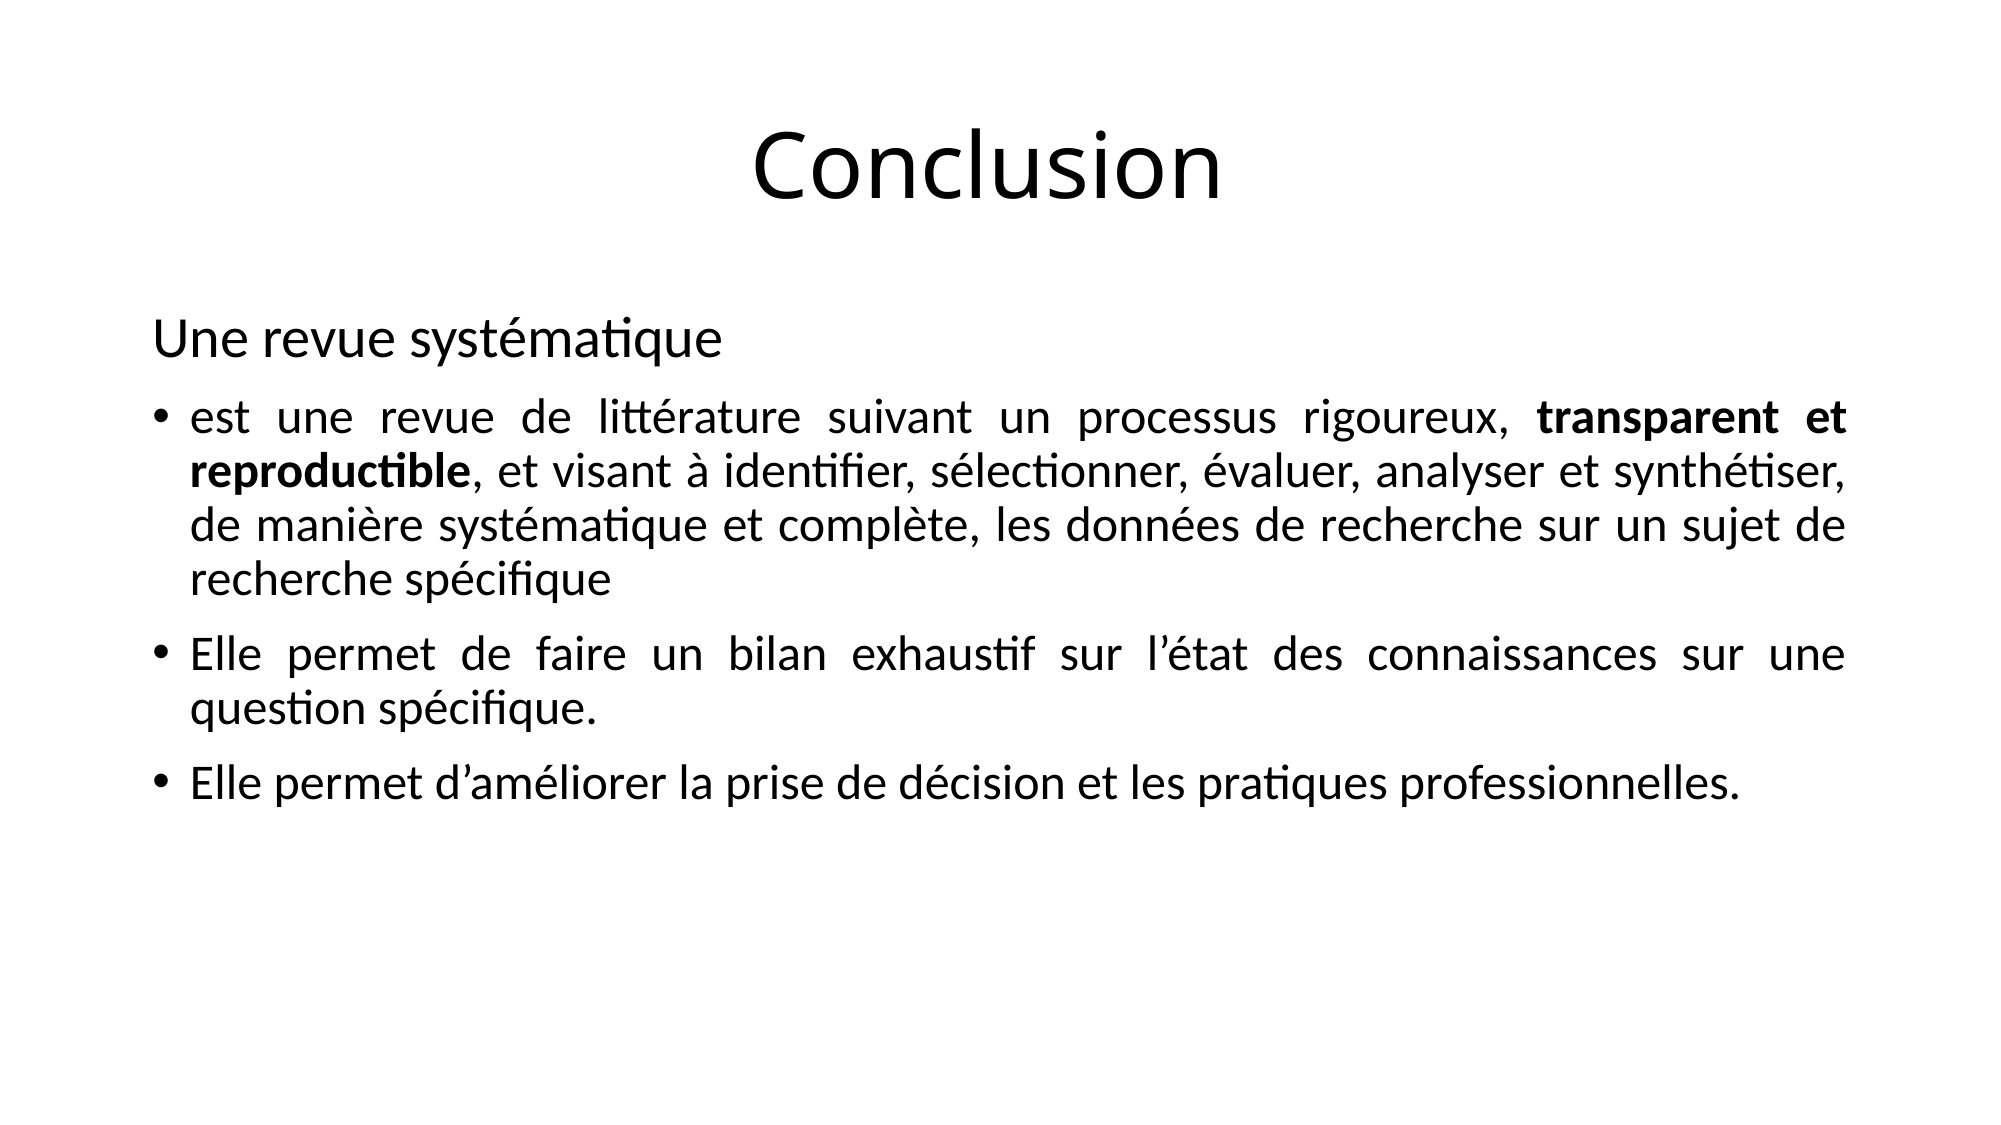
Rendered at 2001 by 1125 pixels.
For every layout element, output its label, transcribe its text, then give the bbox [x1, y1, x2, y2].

list Une revue systématique est une revue de littérature suivant un processus rigoureux, transparent et reproductible, et visant à identifier, sélectionner, évaluer, analyser et synthétiser, de manière systématique et complète, les données de recherche sur un sujet de recherche spécifique Elle permet de faire un bilan exhaustif sur l’état des connaissances sur une question spécifique. Elle permet d’améliorer la prise de décision et les pratiques professionnelles. [137, 299, 1863, 1014]
title Conclusion [137, 59, 1863, 278]
